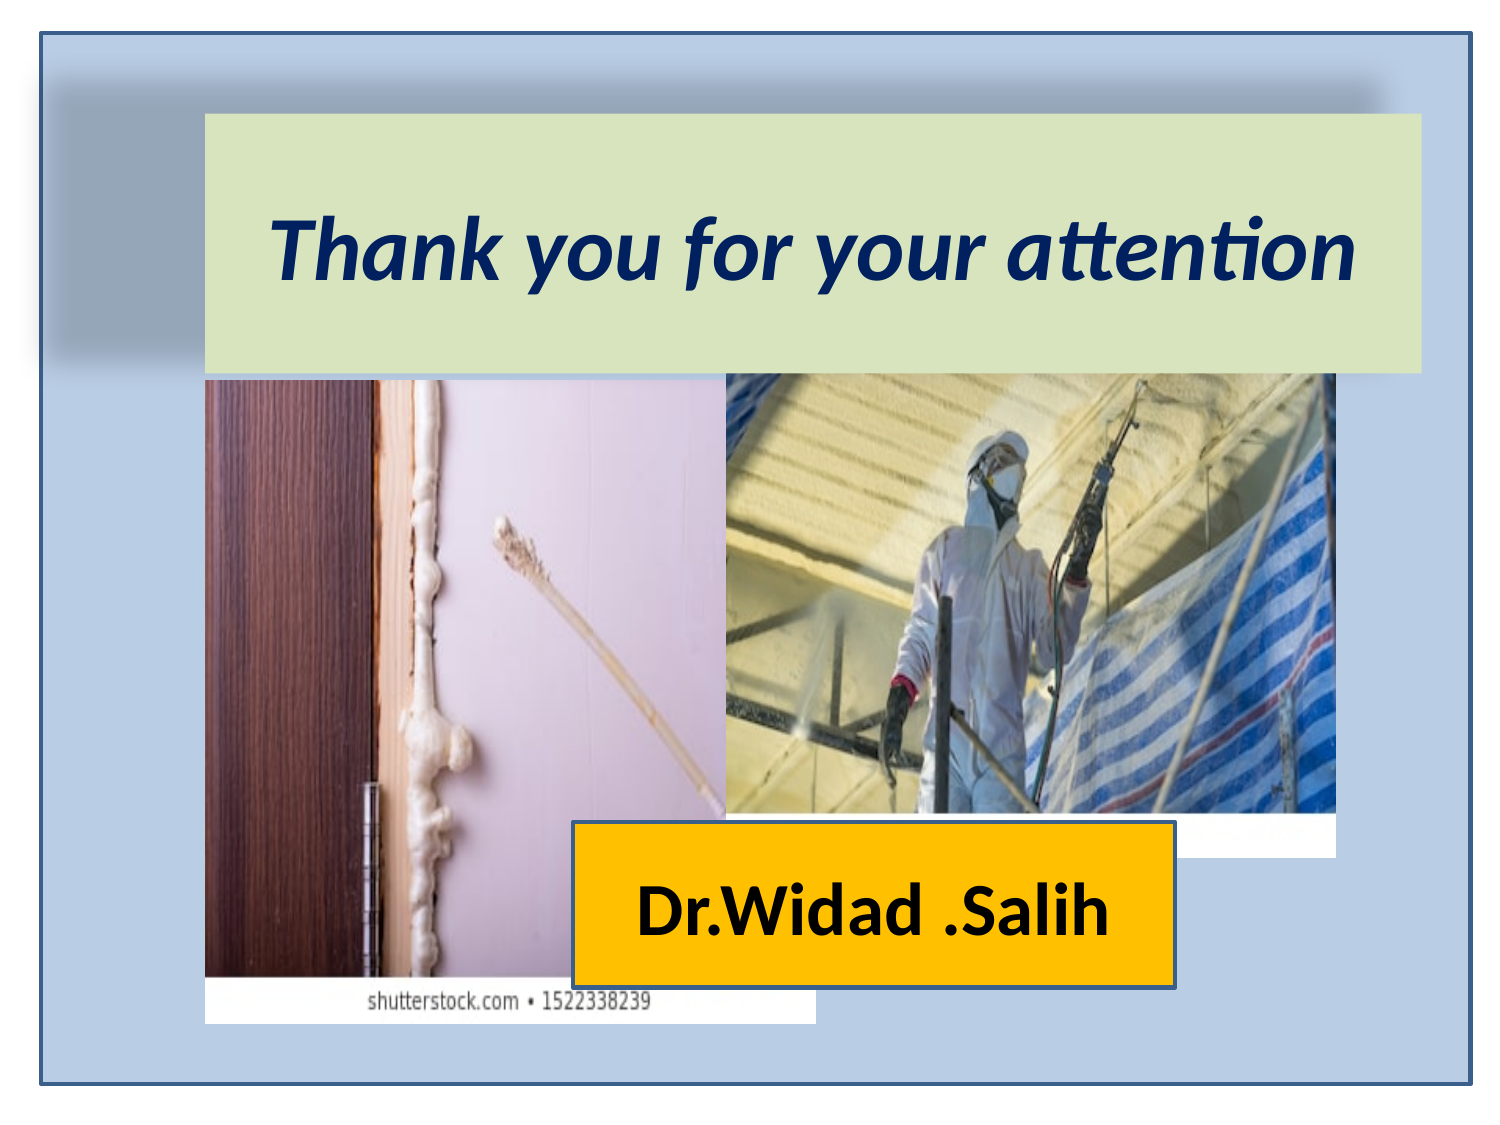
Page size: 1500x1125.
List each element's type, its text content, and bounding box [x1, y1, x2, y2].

picture [205, 243, 1336, 1024]
text_box Dr.Widad .Salih [821, 867, 1177, 990]
text_box Thank you for your attention [203, 111, 1424, 375]
text_box [39, 31, 1473, 1086]
